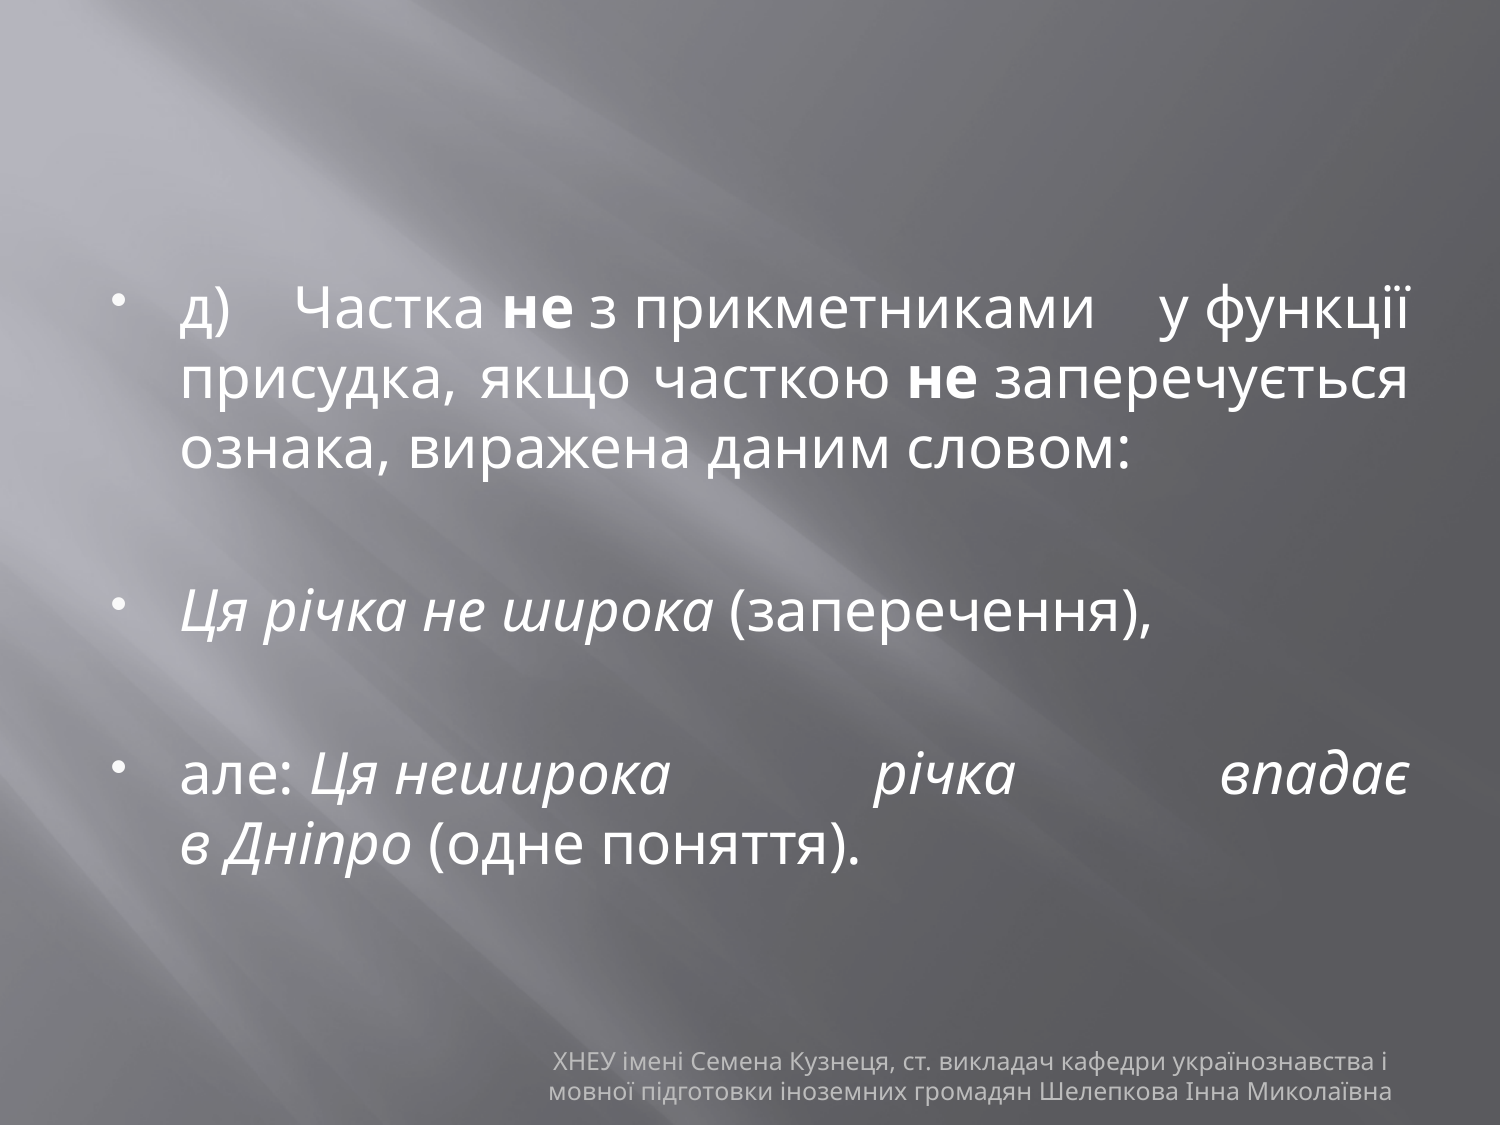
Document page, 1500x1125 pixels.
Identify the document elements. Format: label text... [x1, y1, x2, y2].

footer ХНЕУ імені Семена Кузнеця, ст. викладач кафедри українознавства і мовної підготовки іноземних громадян Шелепкова Інна Миколаївна [512, 1052, 1430, 1113]
list д) Частка не з прикметниками у функції присудка, якщо часткою не заперечується ознака, виражена даним словом: Ця річка не широка (заперечення), але: Ця неширока річка впадає в Дніпро (одне поняття). [75, 262, 1425, 1035]
